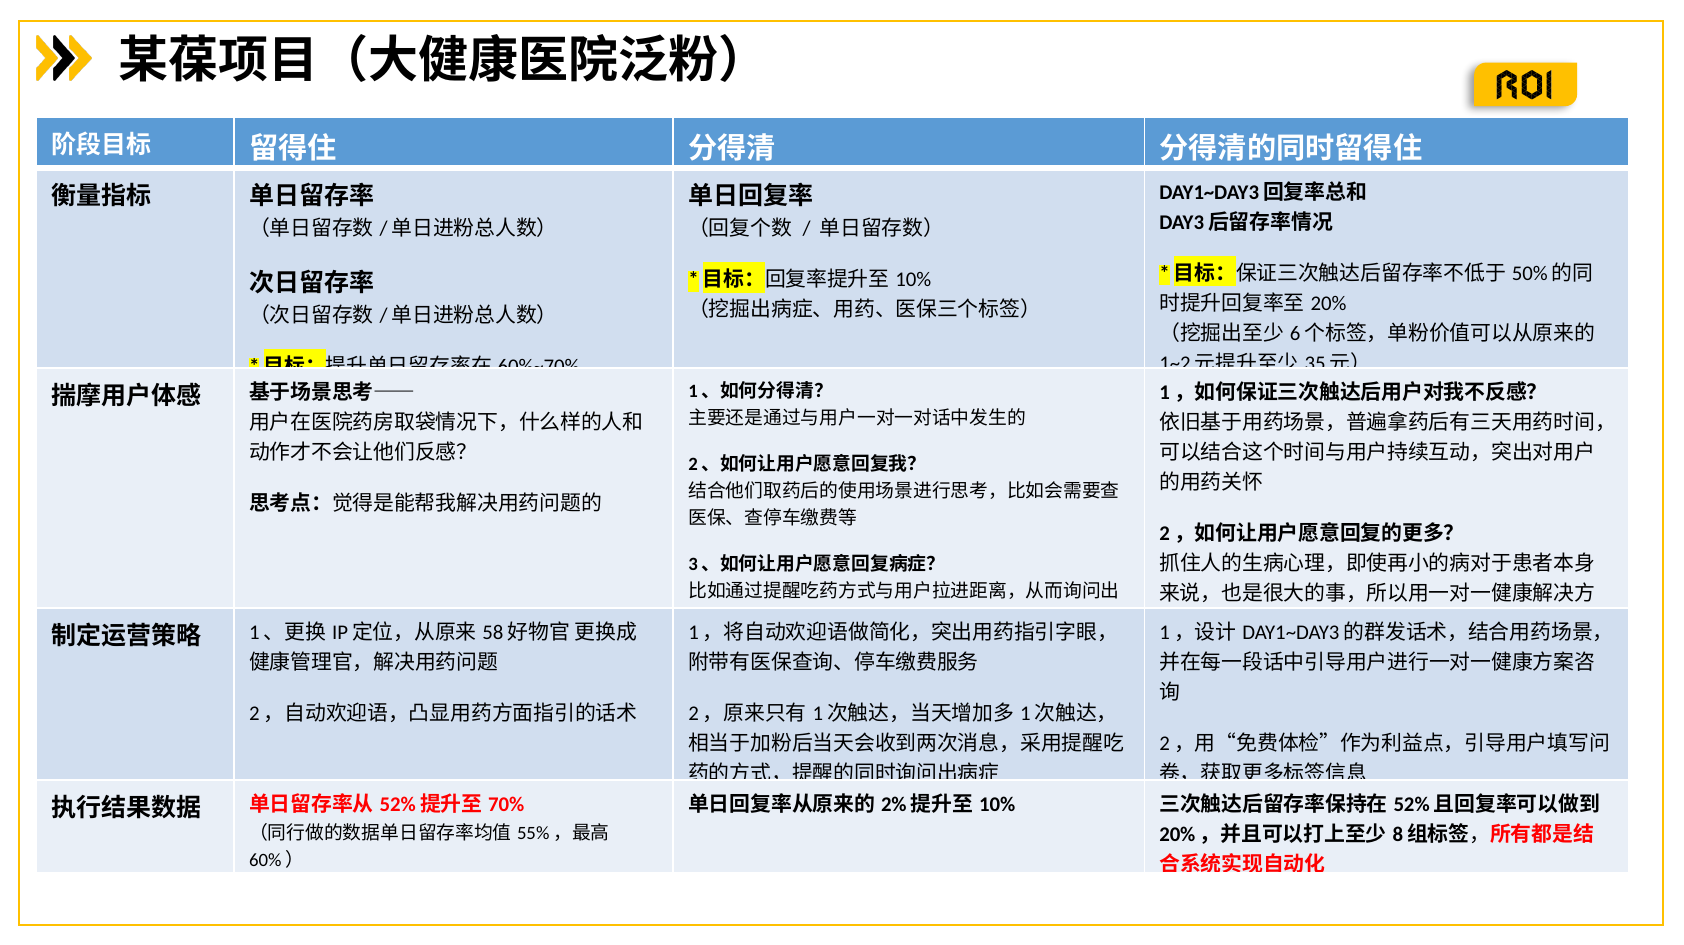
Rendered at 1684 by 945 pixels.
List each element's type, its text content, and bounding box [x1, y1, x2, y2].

text_box 某葆项目（大健康医院泛粉） [103, 20, 784, 96]
table_header 分得清 [674, 118, 1144, 165]
table_cell 制定运营策略 [37, 609, 233, 779]
table_cell 单日留存率 （单日留存数/单日进粉总人数） 次日留存率 （次日留存数/单日进粉总人数） *目标：提升单日留存率在60%~70% [235, 171, 672, 367]
text_box [18, 20, 1664, 926]
table_cell 衡量指标 [37, 171, 233, 367]
table_cell 基于场景思考—— 用户在医院药房取袋情况下，什么样的人和动作才不会让他们反感？ 思考点：觉得是能帮我解决用药问题的 [235, 369, 672, 607]
table_cell 三次触达后留存率保持在52%且回复率可以做到20%，并且可以打上至少8组标签，所有都是结合系统实现自动化 [1145, 781, 1628, 872]
table_cell 单日回复率 （回复个数 / 单日留存数） *目标：回复率提升至10% （挖掘出病症、用药、医保三个标签） [674, 171, 1144, 367]
table_header 分得清的同时留得住 [1145, 118, 1628, 165]
table_header 留得住 [235, 118, 672, 165]
table_cell DAY1~DAY3回复率总和 DAY3后留存率情况 *目标：保证三次触达后留存率不低于50%的同时提升回复率至20% （挖掘出至少6个标签，单粉价值可以从原来的1~2元提升至少35元） [1145, 171, 1628, 367]
table_header 阶段目标 [37, 118, 233, 165]
table_cell 单日回复率从原来的2%提升至10% [674, 781, 1144, 872]
table_cell 揣摩用户体感 [37, 369, 233, 607]
table_cell 执行结果数据 [37, 781, 233, 872]
table_cell 1，将自动欢迎语做简化，突出用药指引字眼，附带有医保查询、停车缴费服务 2，原来只有1次触达，当天增加多1次触达，相当于加粉后当天会收到两次消息，采用提醒吃药的方式，提醒的同时询问出病症 [674, 609, 1144, 779]
table_cell 1、如何分得清？ 主要还是通过与用户一对一对话中发生的 2、如何让用户愿意回复我？ 结合他们取药后的使用场景进行思考，比如会需要查医保、查停车缴费等 3、如何让用户愿意回复病症？ 比如通过提醒吃药方式与用户拉进距离，从而询问出病症情况 [674, 369, 1144, 607]
table_cell 1、更换IP定位，从原来58好物官 更换成 健康管理官，解决用药问题 2，自动欢迎语，凸显用药方面指引的话术 [235, 609, 672, 779]
table_cell 1，设计DAY1~DAY3的群发话术，结合用药场景，并在每一段话中引导用户进行一对一健康方案咨询 2，用“免费体检”作为利益点，引导用户填写问卷，获取更多标签信息 [1145, 609, 1628, 779]
table_cell 单日留存率从52%提升至70% （同行做的数据单日留存率均值55%，最高60%） [235, 781, 672, 872]
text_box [36, 35, 93, 82]
table_cell 1，如何保证三次触达后用户对我不反感？ 依旧基于用药场景，普遍拿药后有三天用药时间，可以结合这个时间与用户持续互动，突出对用户的用药关怀 2，如何让用户愿意回复的更多？ 抓住人的生病心理，即使再小的病对于患者本身来说，也是很大的事，所以用一对一健康解决方案进行触发 [1145, 369, 1628, 607]
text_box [1474, 62, 1578, 107]
